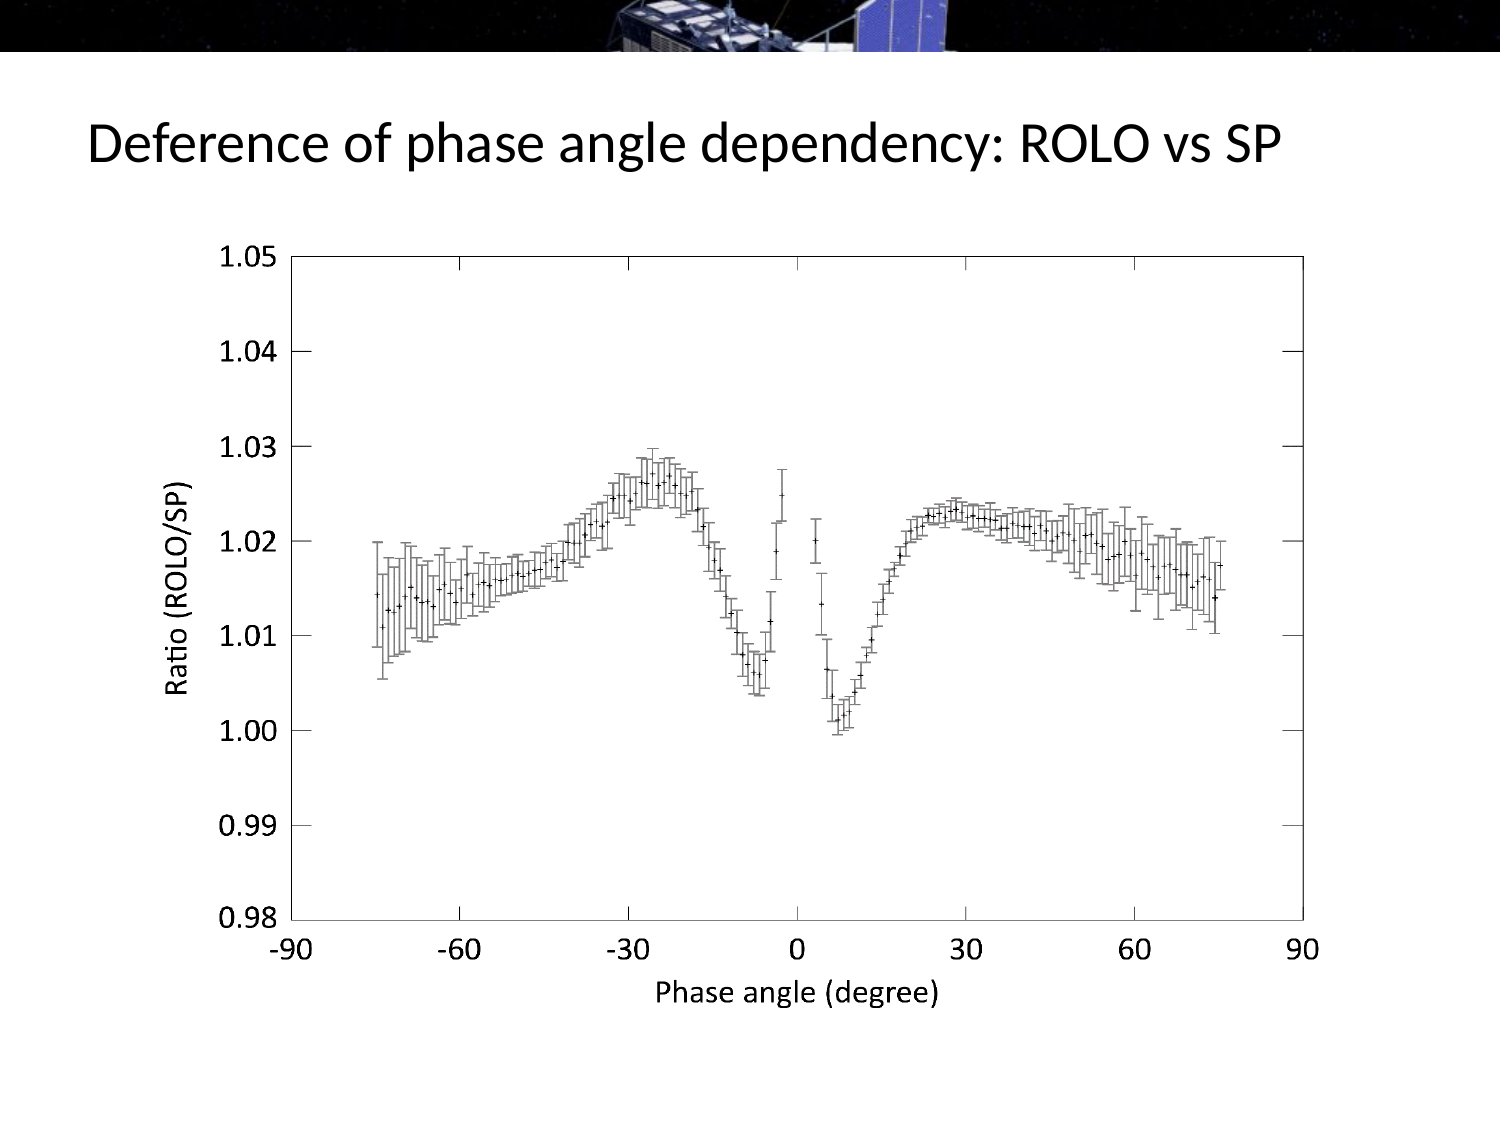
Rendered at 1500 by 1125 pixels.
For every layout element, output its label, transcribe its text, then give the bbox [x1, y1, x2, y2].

picture [148, 217, 1352, 1018]
text_box Deference of phase angle dependency: ROLO vs SP [73, 96, 1352, 182]
picture [0, 0, 1500, 52]
